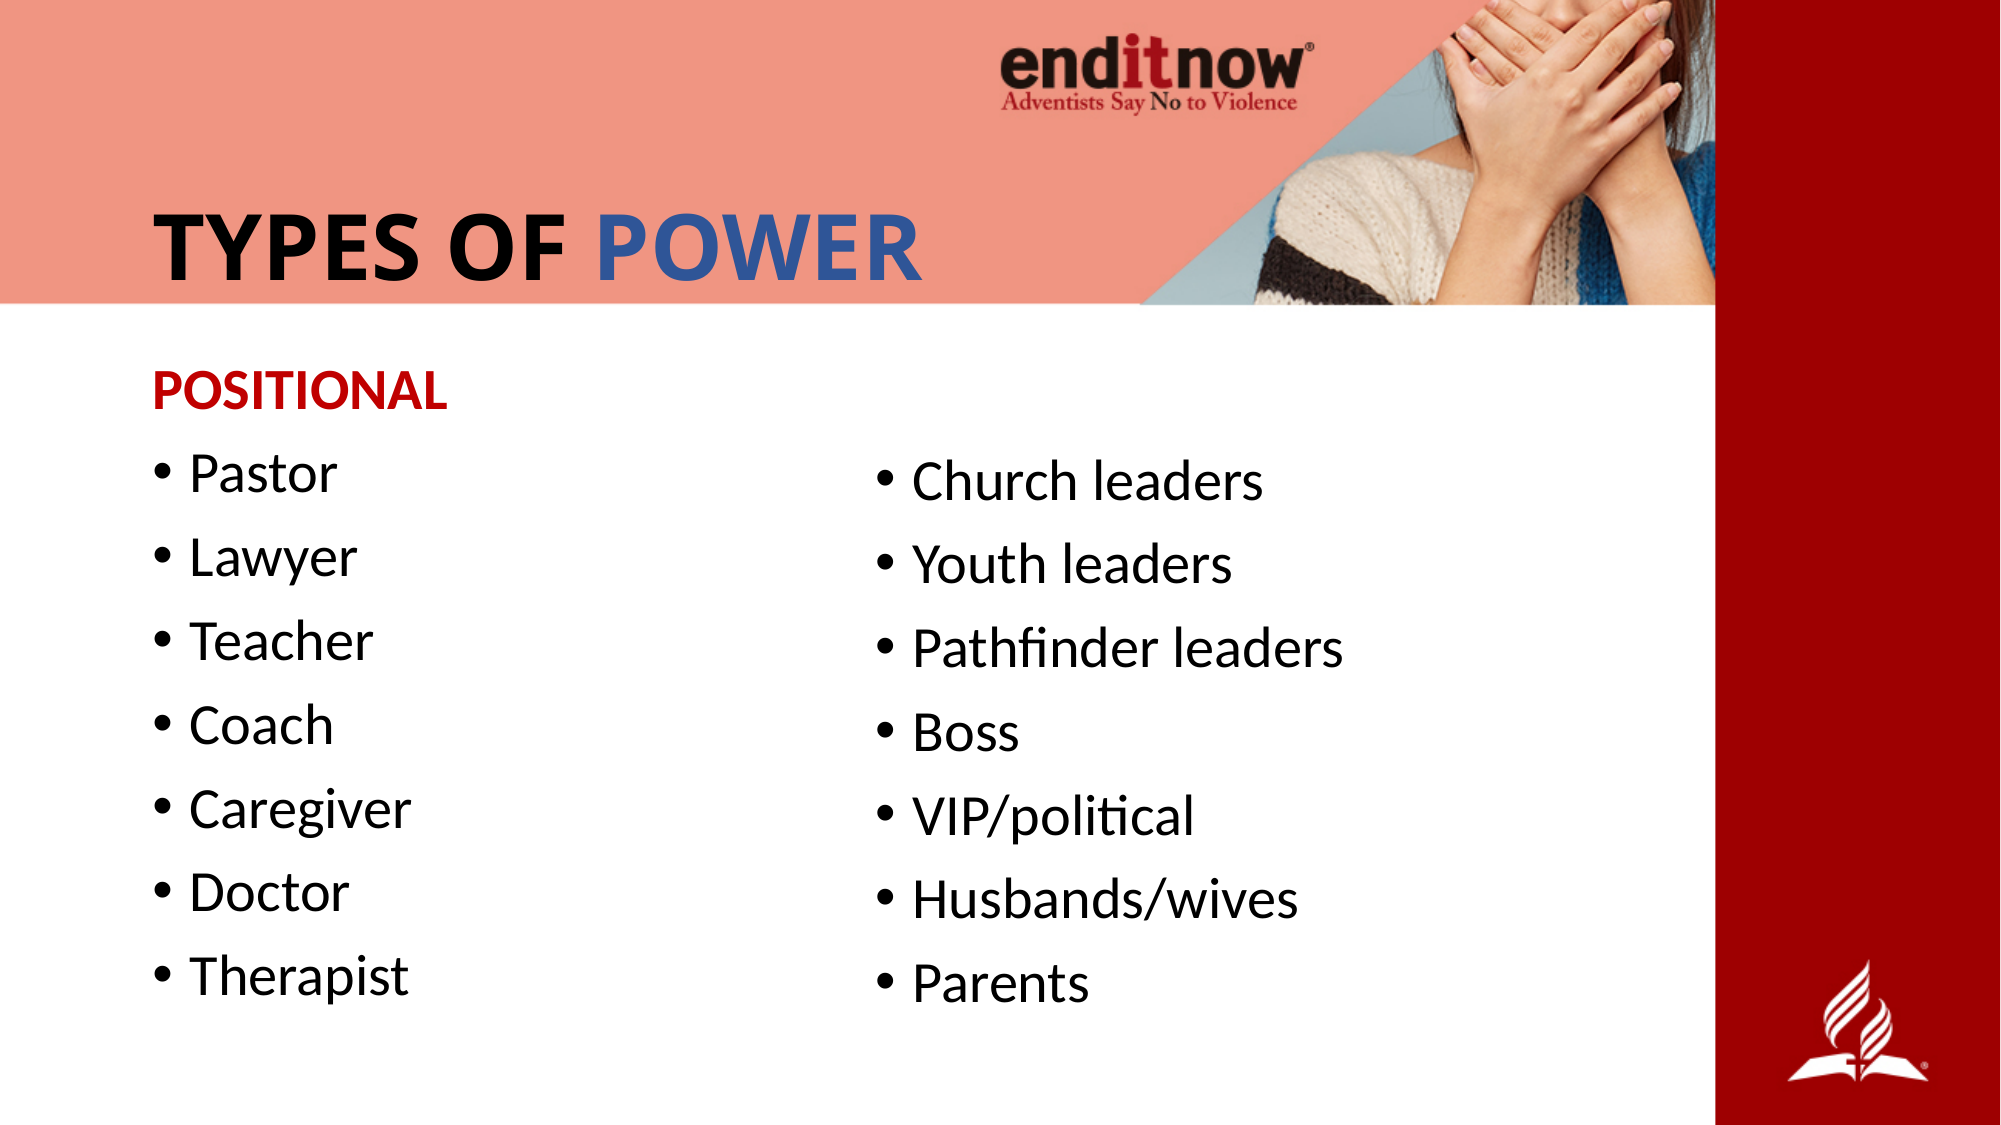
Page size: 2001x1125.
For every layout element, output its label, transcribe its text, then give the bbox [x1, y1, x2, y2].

list Church leaders Youth leaders Pathfinder leaders Boss VIP/political Husbands/wives Parents [860, 351, 1711, 1066]
list POSITIONAL Pastor Lawyer Teacher Coach Caregiver Doctor Therapist [137, 351, 831, 1066]
picture [0, 0, 2001, 1125]
title TYPES OF POWER [137, 142, 1653, 360]
